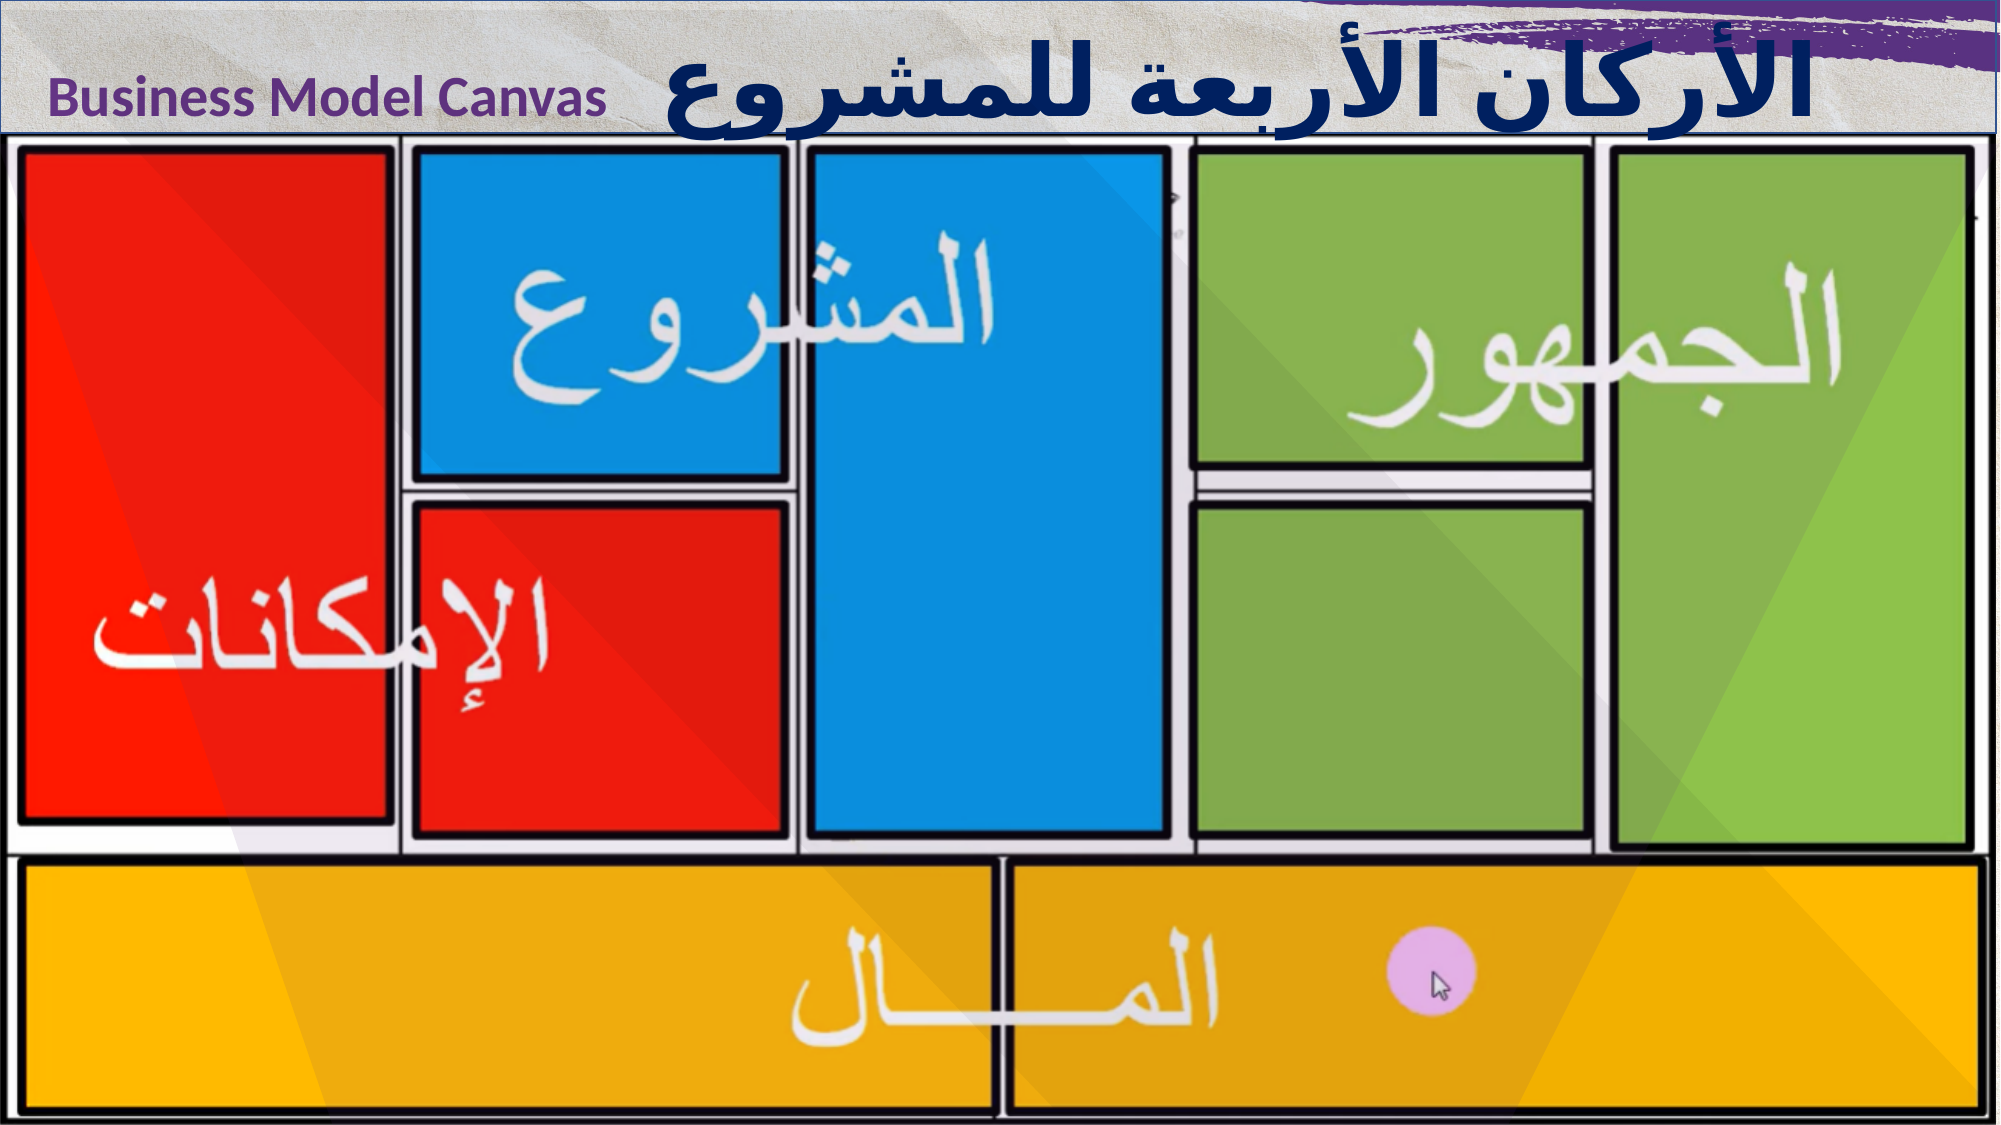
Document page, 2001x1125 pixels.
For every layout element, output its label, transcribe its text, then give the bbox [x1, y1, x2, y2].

picture [0, 0, 2001, 1125]
text_box [0, 9, 1062, 133]
text_box [1996, 142, 2000, 154]
text_box الأركان الأربعة للمشروع Business Model Canvas [0, 0, 1997, 134]
